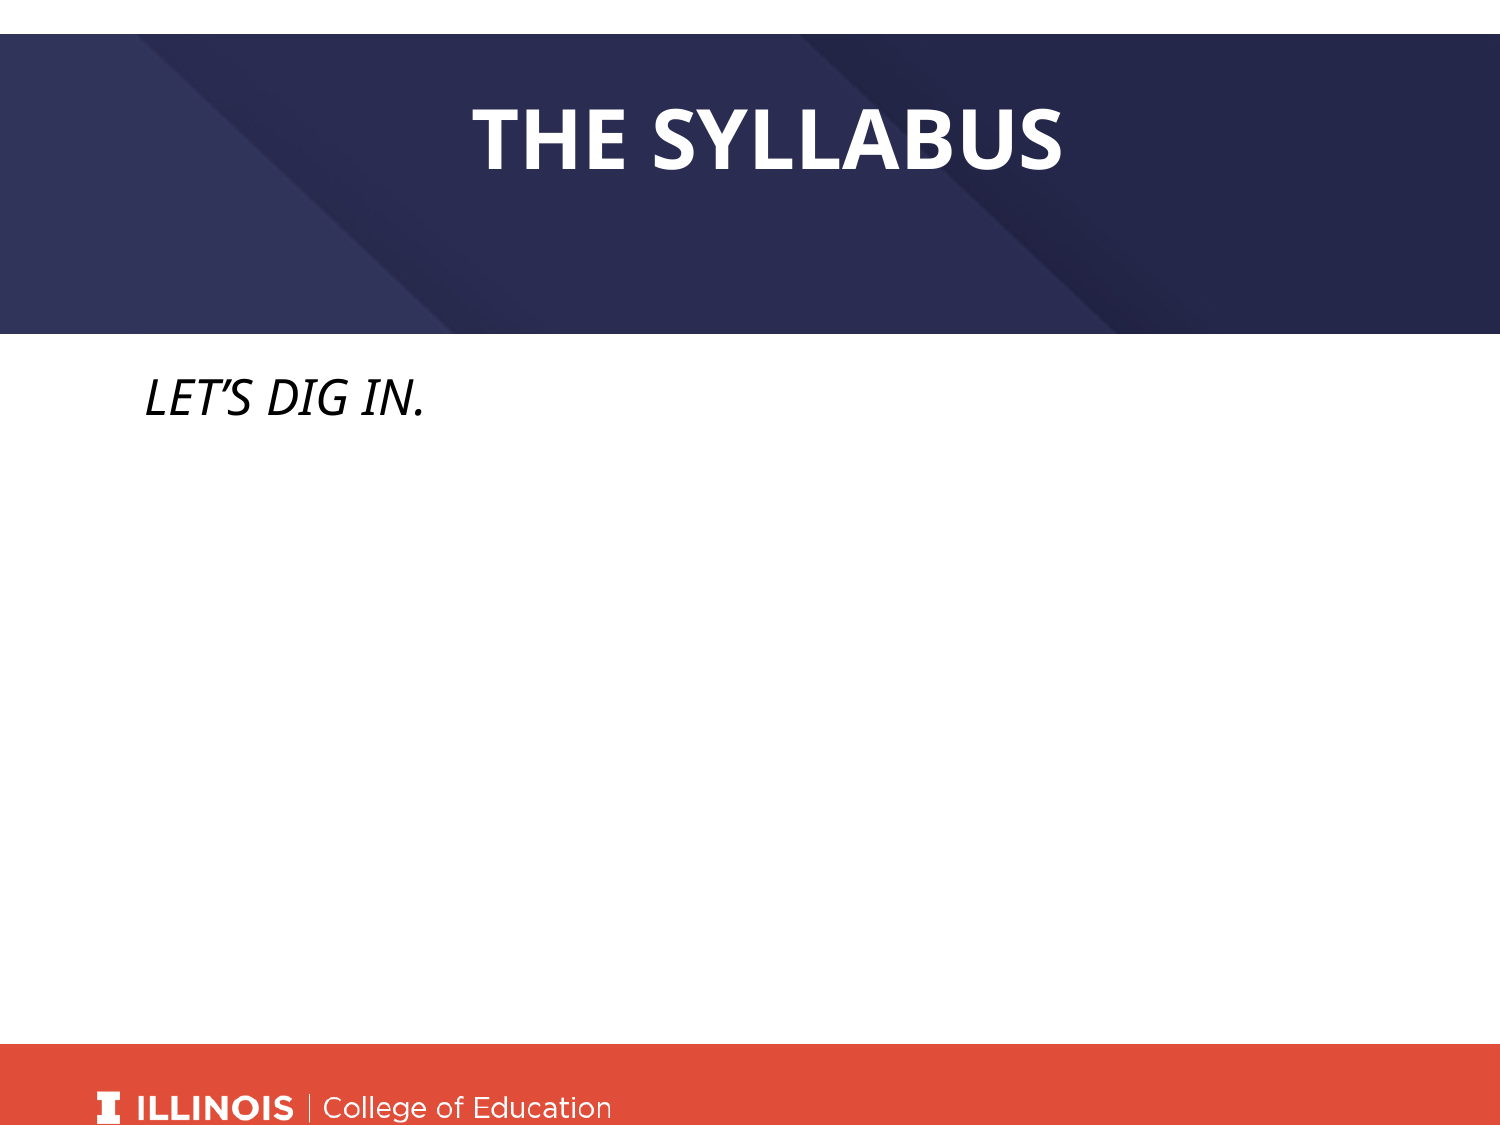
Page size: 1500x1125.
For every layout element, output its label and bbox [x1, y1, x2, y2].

list [0, 34, 1500, 1125]
